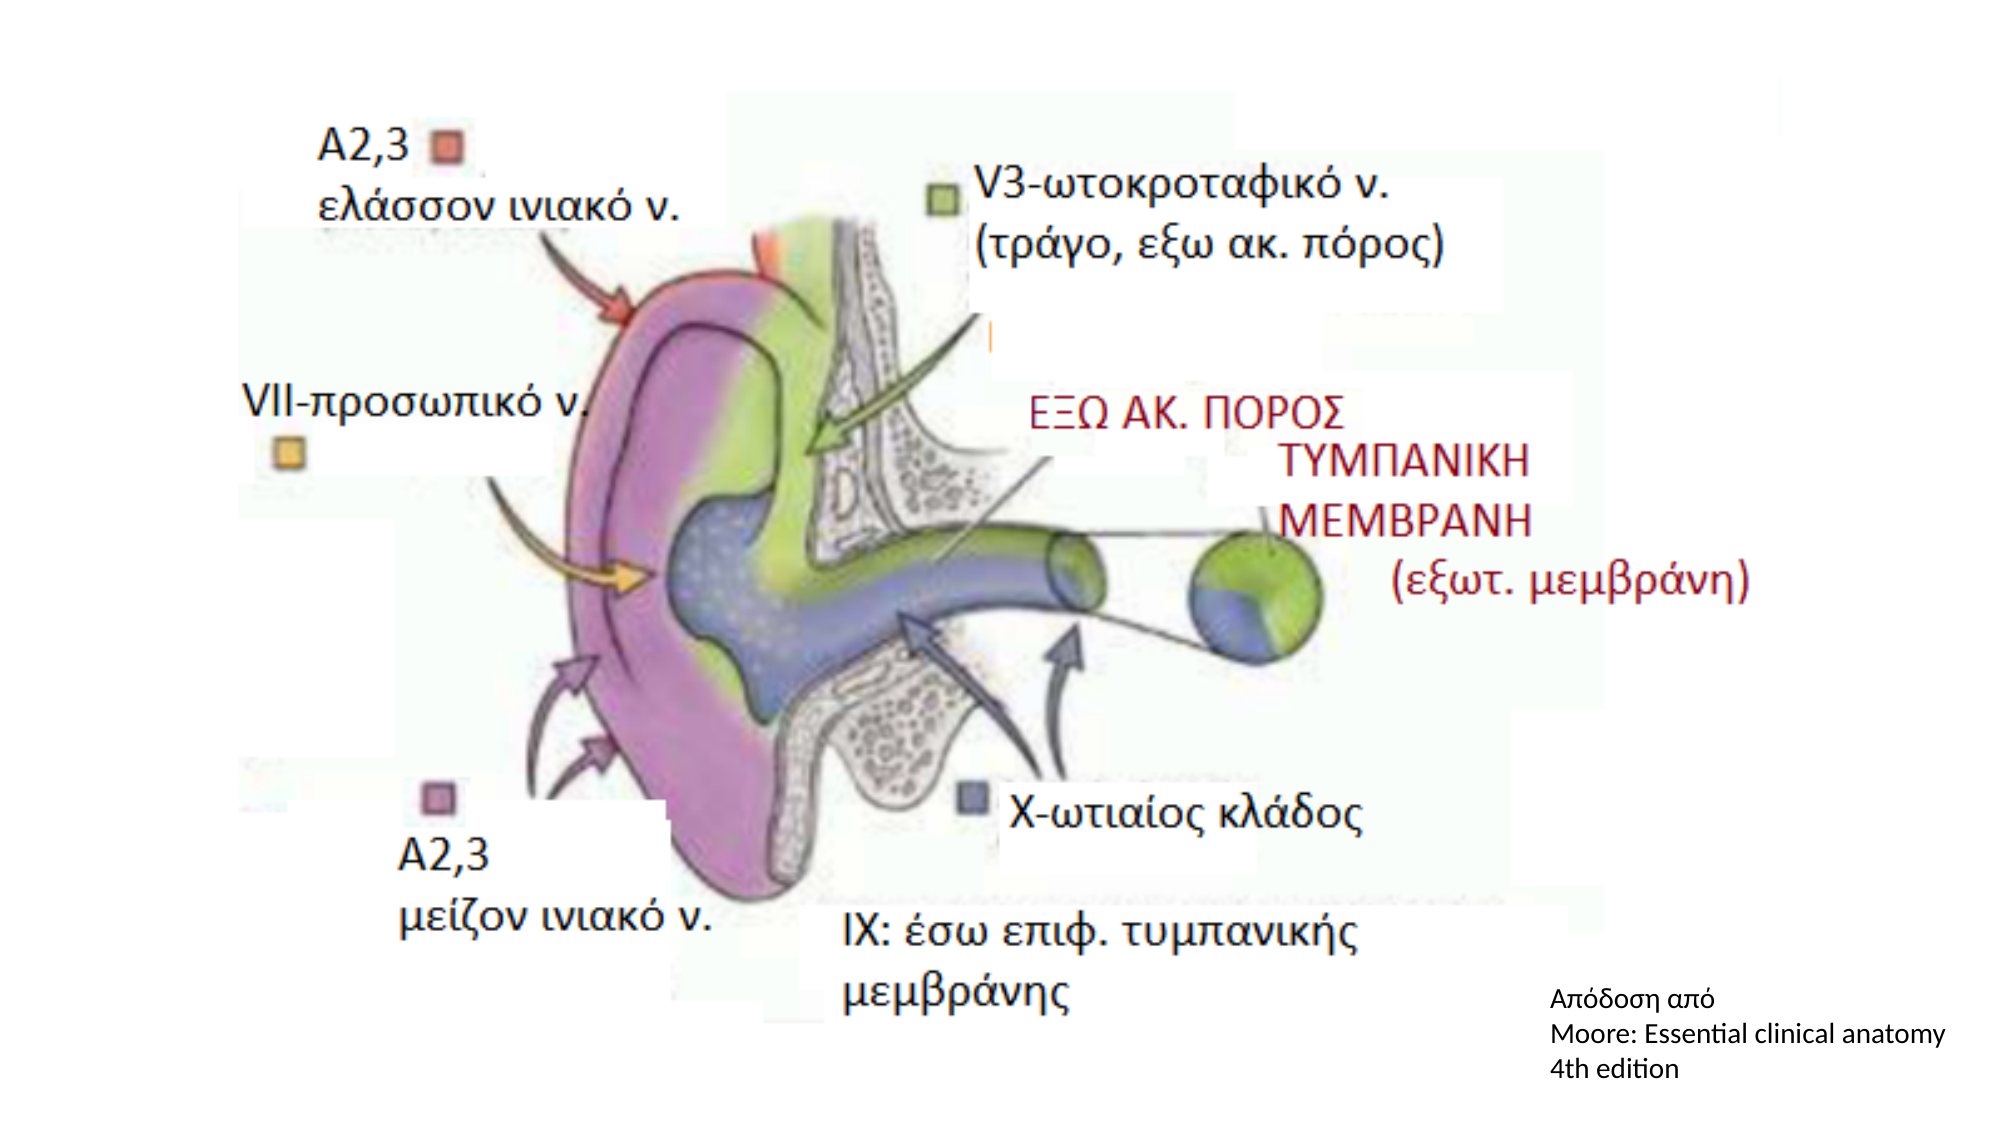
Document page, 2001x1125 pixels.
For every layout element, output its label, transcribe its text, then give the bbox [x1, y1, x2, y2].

picture [238, 78, 1782, 1059]
text_box Απόδοση από Moore: Essential clinical anatomy 4th edition [1535, 971, 1961, 1092]
